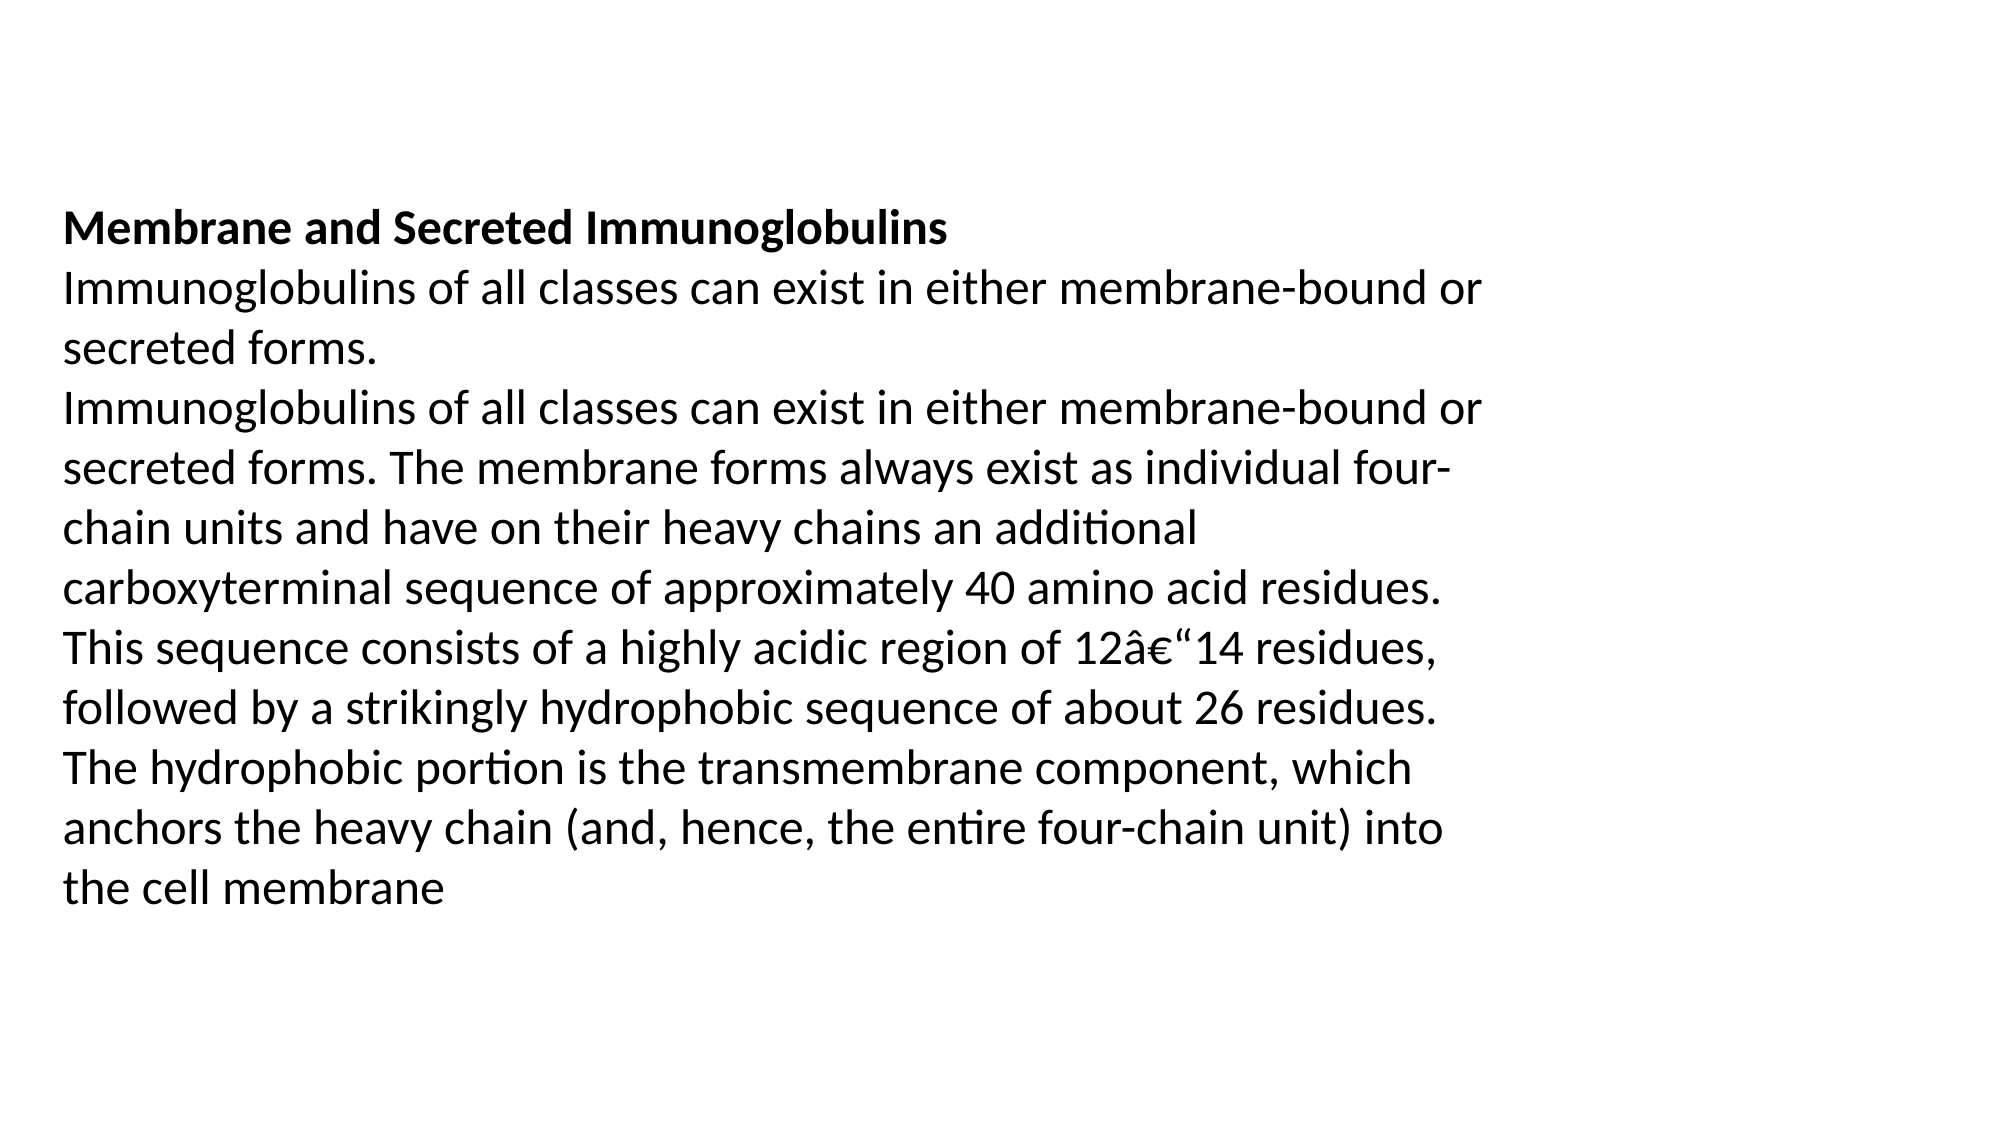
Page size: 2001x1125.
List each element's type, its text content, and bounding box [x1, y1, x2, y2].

text_box Membrane and Secreted Immunoglobulins Immunoglobulins of all classes can exist in either membrane-bound or secreted forms. Immunoglobulins of all classes can exist in either membrane-bound or secreted forms. The membrane forms always exist as individual four-chain units and have on their heavy chains an additional carboxyterminal sequence of approximately 40 amino acid residues. This sequence consists of a highly acidic region of 12â€“14 residues, followed by a strikingly hydrophobic sequence of about 26 residues. The hydrophobic portion is the transmembrane component, which anchors the heavy chain (and, hence, the entire four-chain unit) into the cell membrane [48, 186, 1500, 922]
